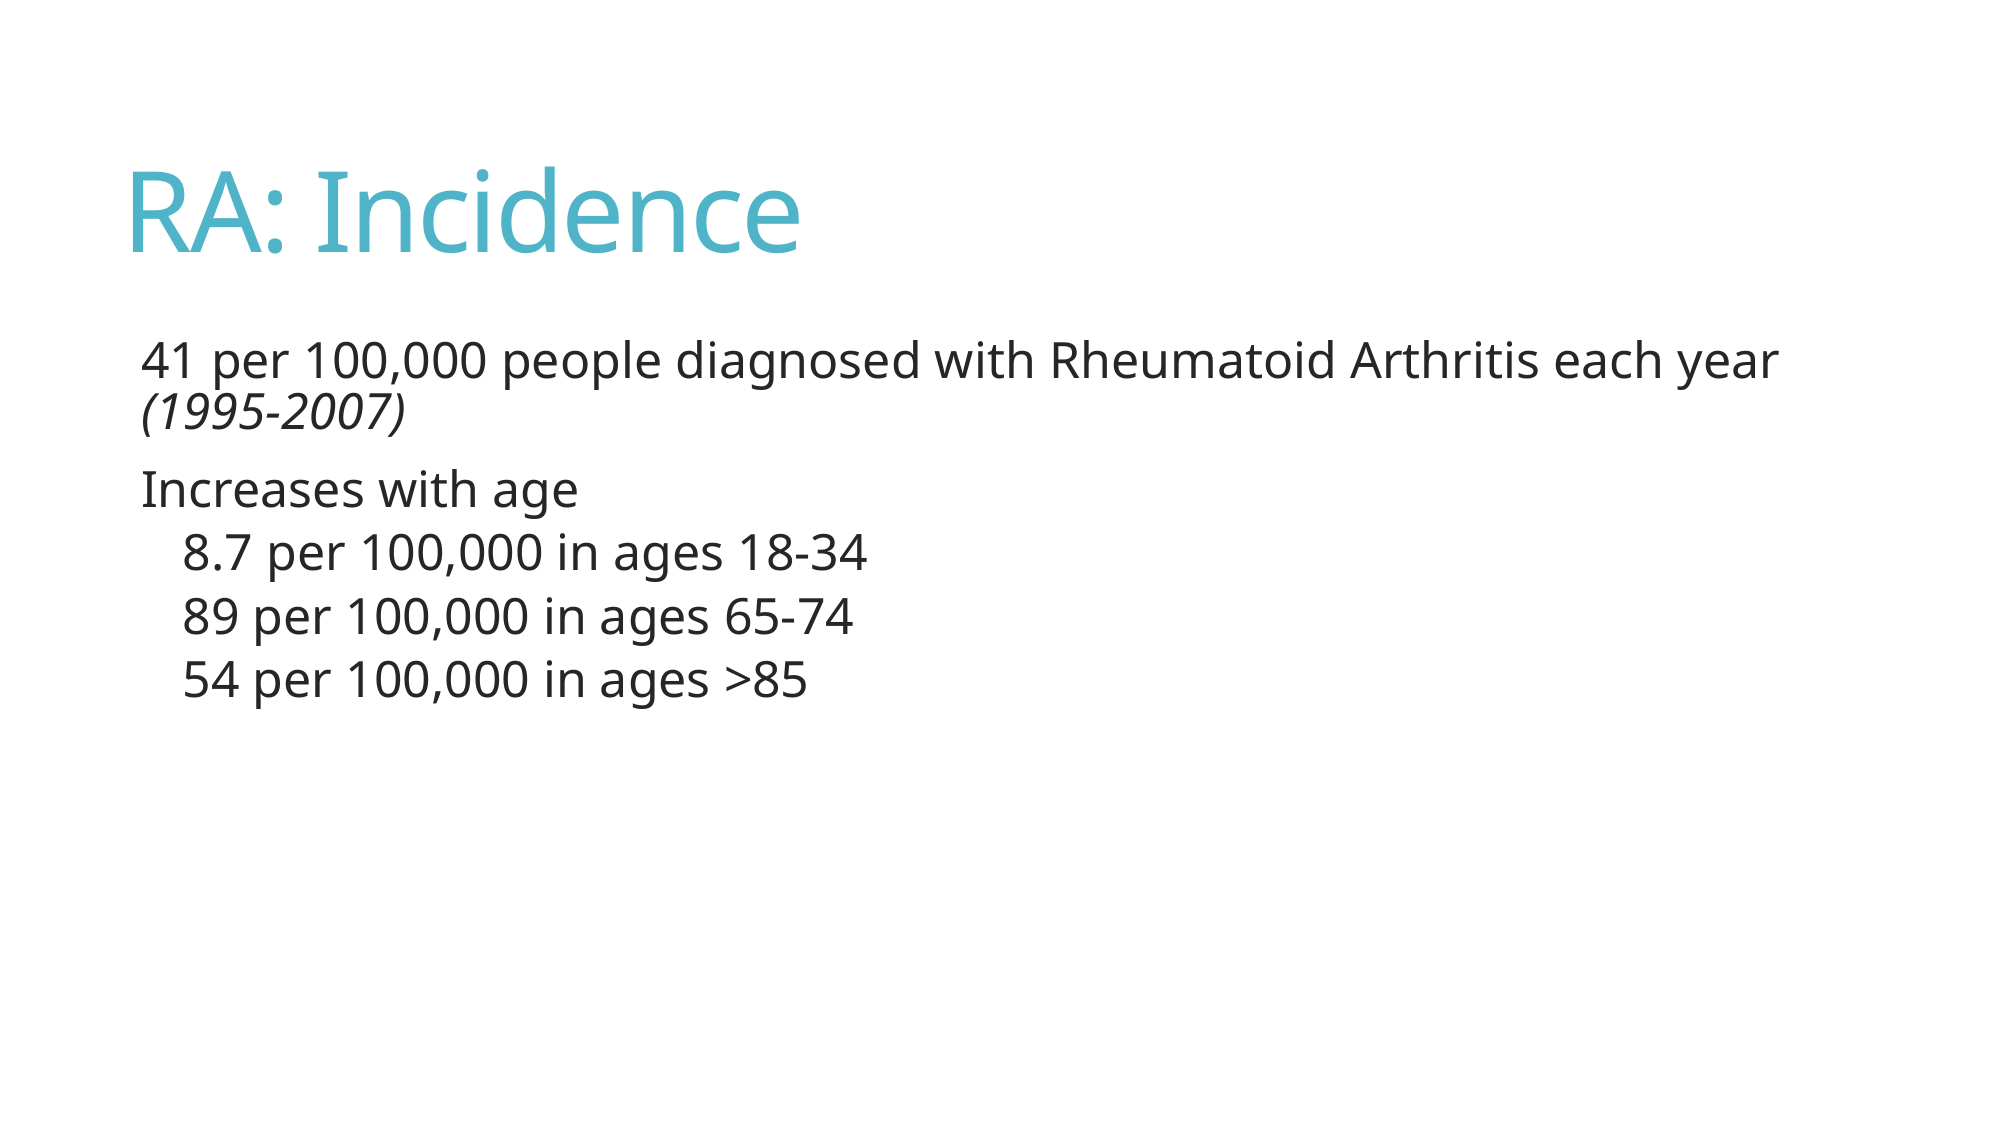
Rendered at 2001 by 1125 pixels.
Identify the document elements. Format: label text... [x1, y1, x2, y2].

list 41 per 100,000 people diagnosed with Rheumatoid Arthritis each year (1995-2007) Increases with age 8.7 per 100,000 in ages 18-34 89 per 100,000 in ages 65-74 54 per 100,000 in ages >85 [111, 329, 1876, 948]
title RA: Incidence [107, 81, 1875, 354]
